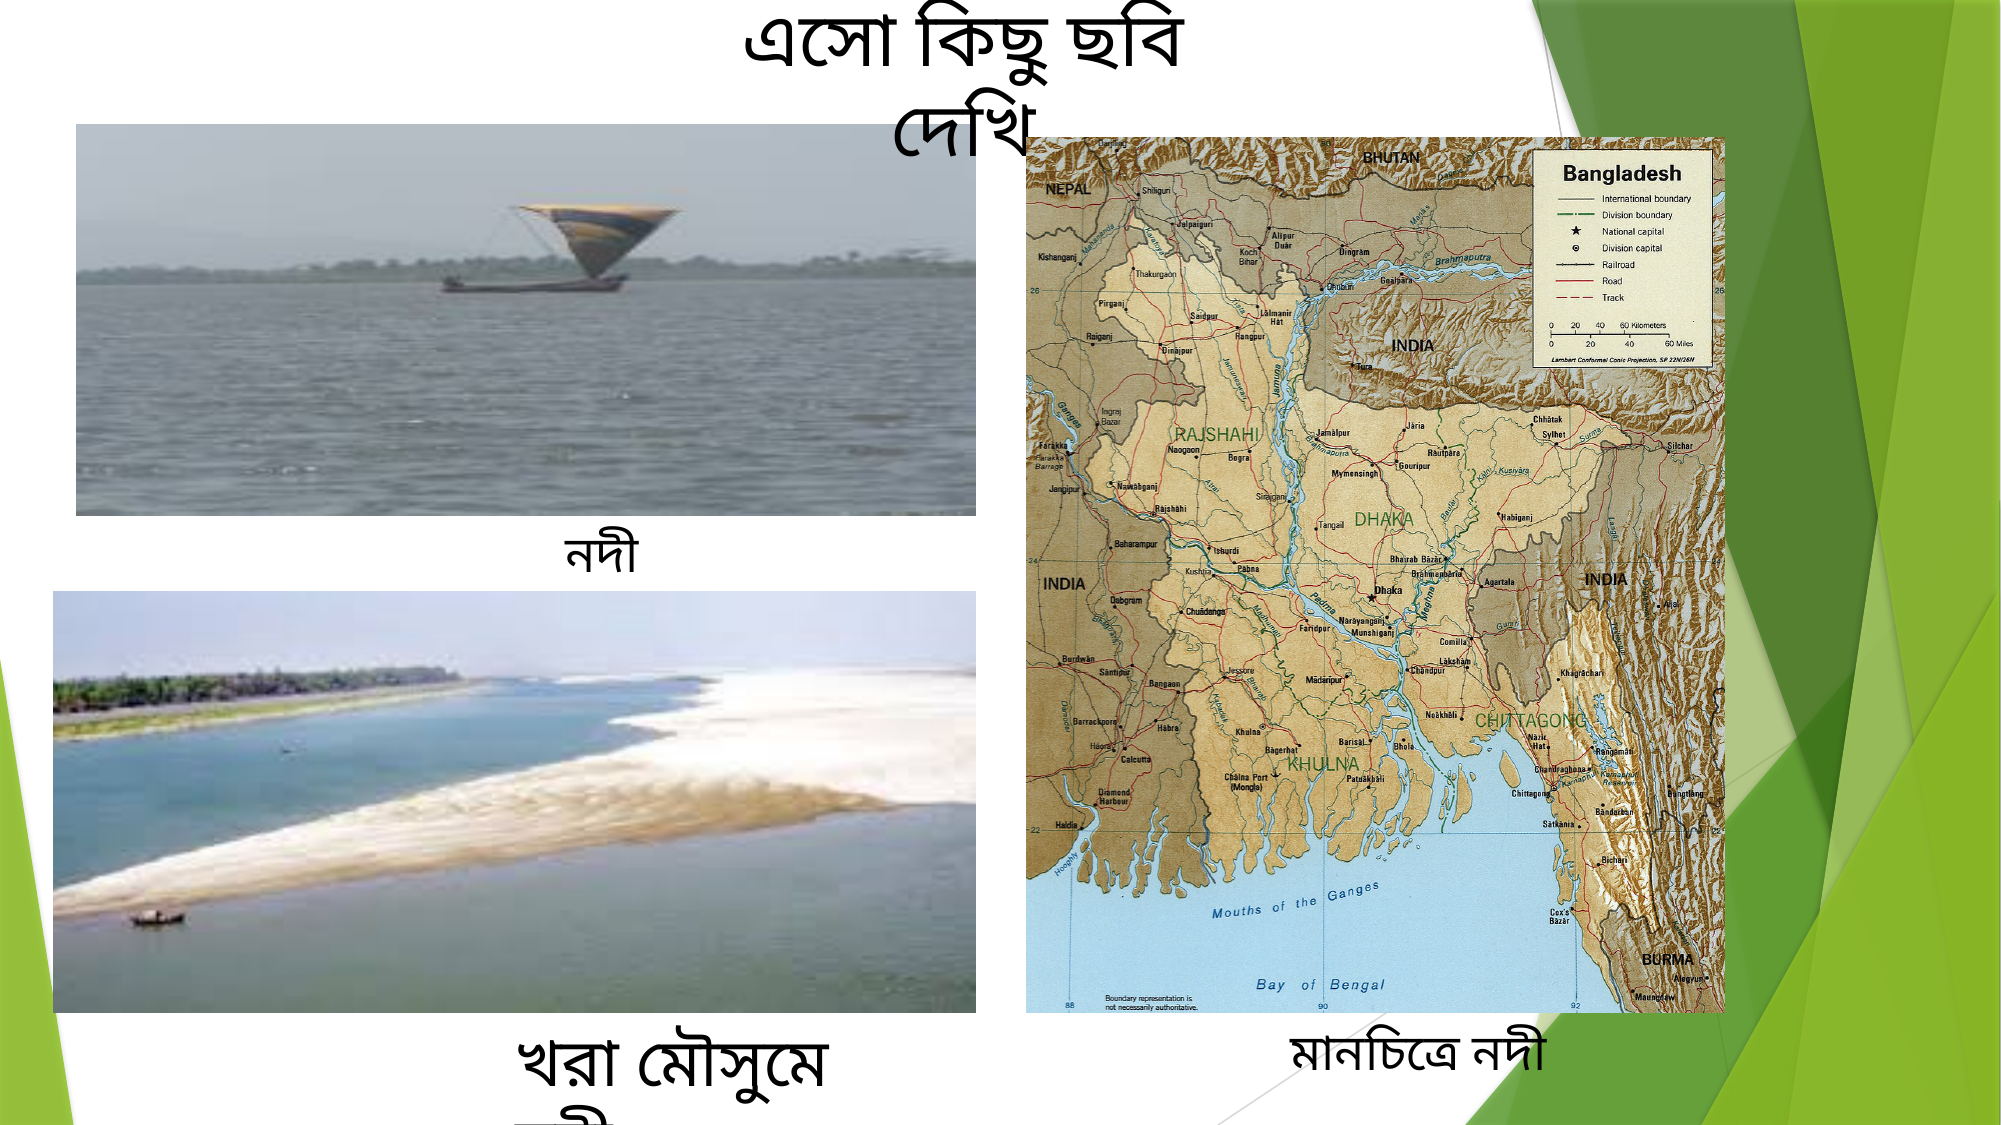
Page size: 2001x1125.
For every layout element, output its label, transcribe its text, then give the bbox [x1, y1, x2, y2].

text_box নদী [550, 525, 663, 589]
text_box মানচিত্রে নদী [1276, 1022, 1562, 1088]
picture [75, 124, 977, 516]
text_box এসো কিছু ছবি দেখি [662, 37, 1265, 125]
picture [53, 590, 977, 1013]
picture [1025, 136, 1725, 1013]
text_box খরা মৌসুমে নদী [500, 1021, 920, 1125]
